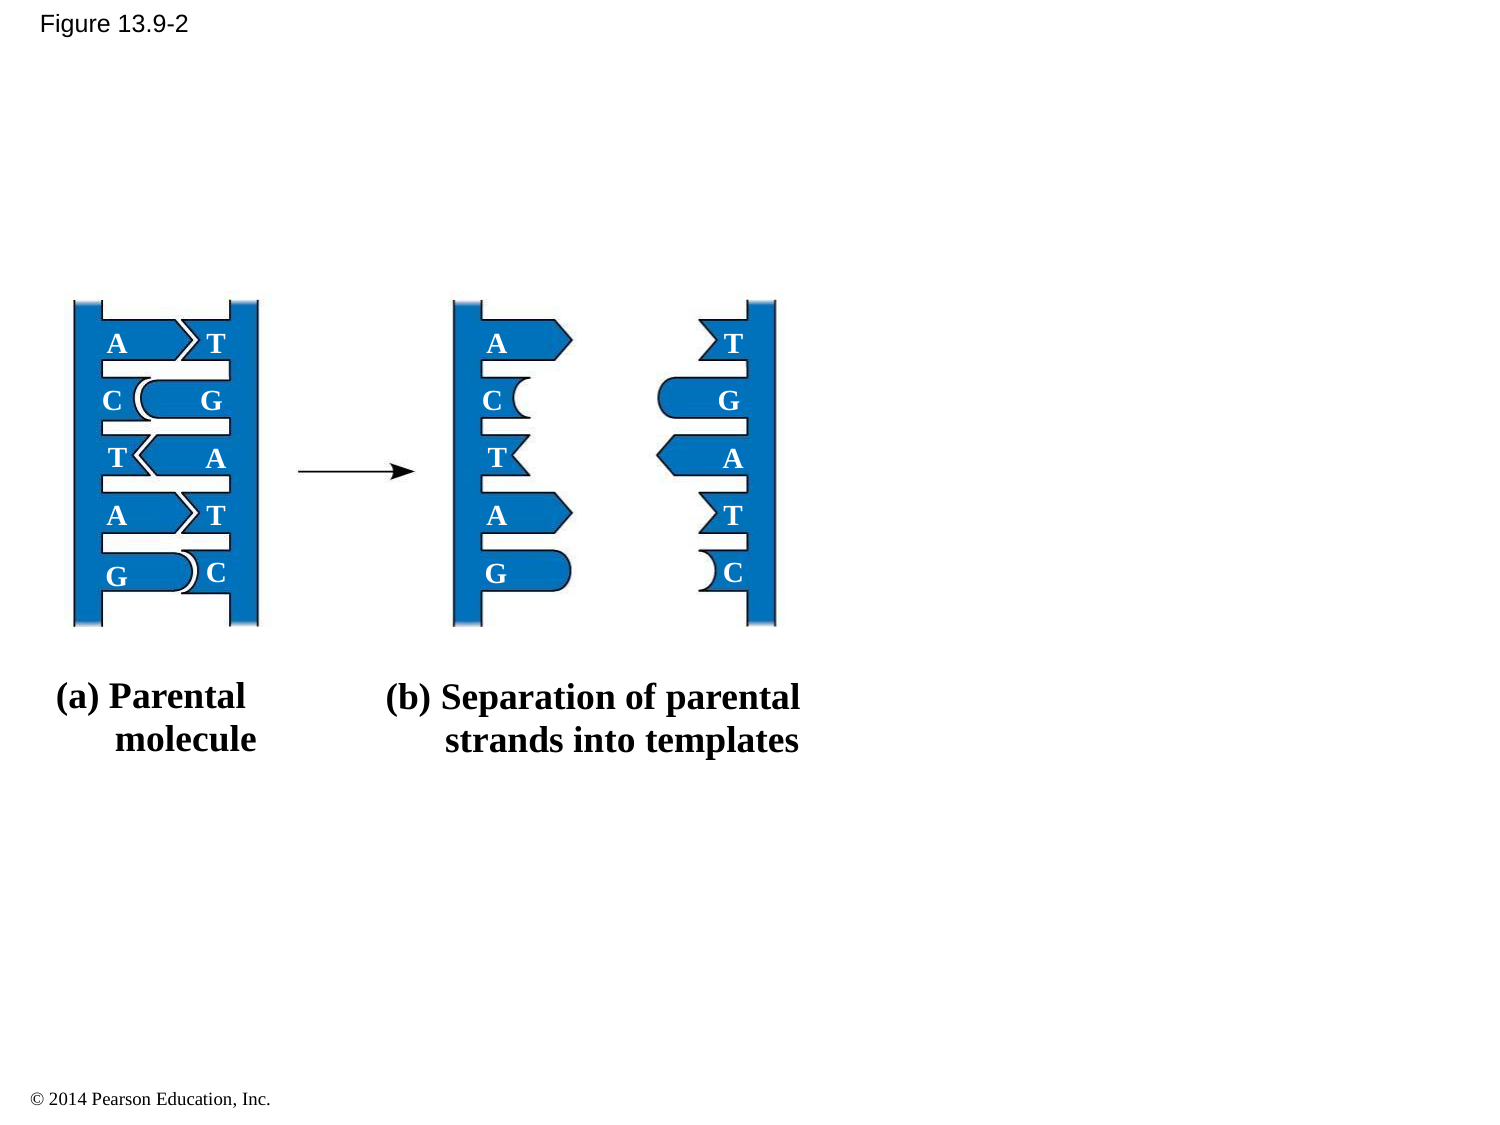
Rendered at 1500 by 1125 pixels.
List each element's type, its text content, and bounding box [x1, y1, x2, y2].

picture [48, 291, 1452, 804]
text_box Figure 13.9-2 [24, 0, 350, 50]
